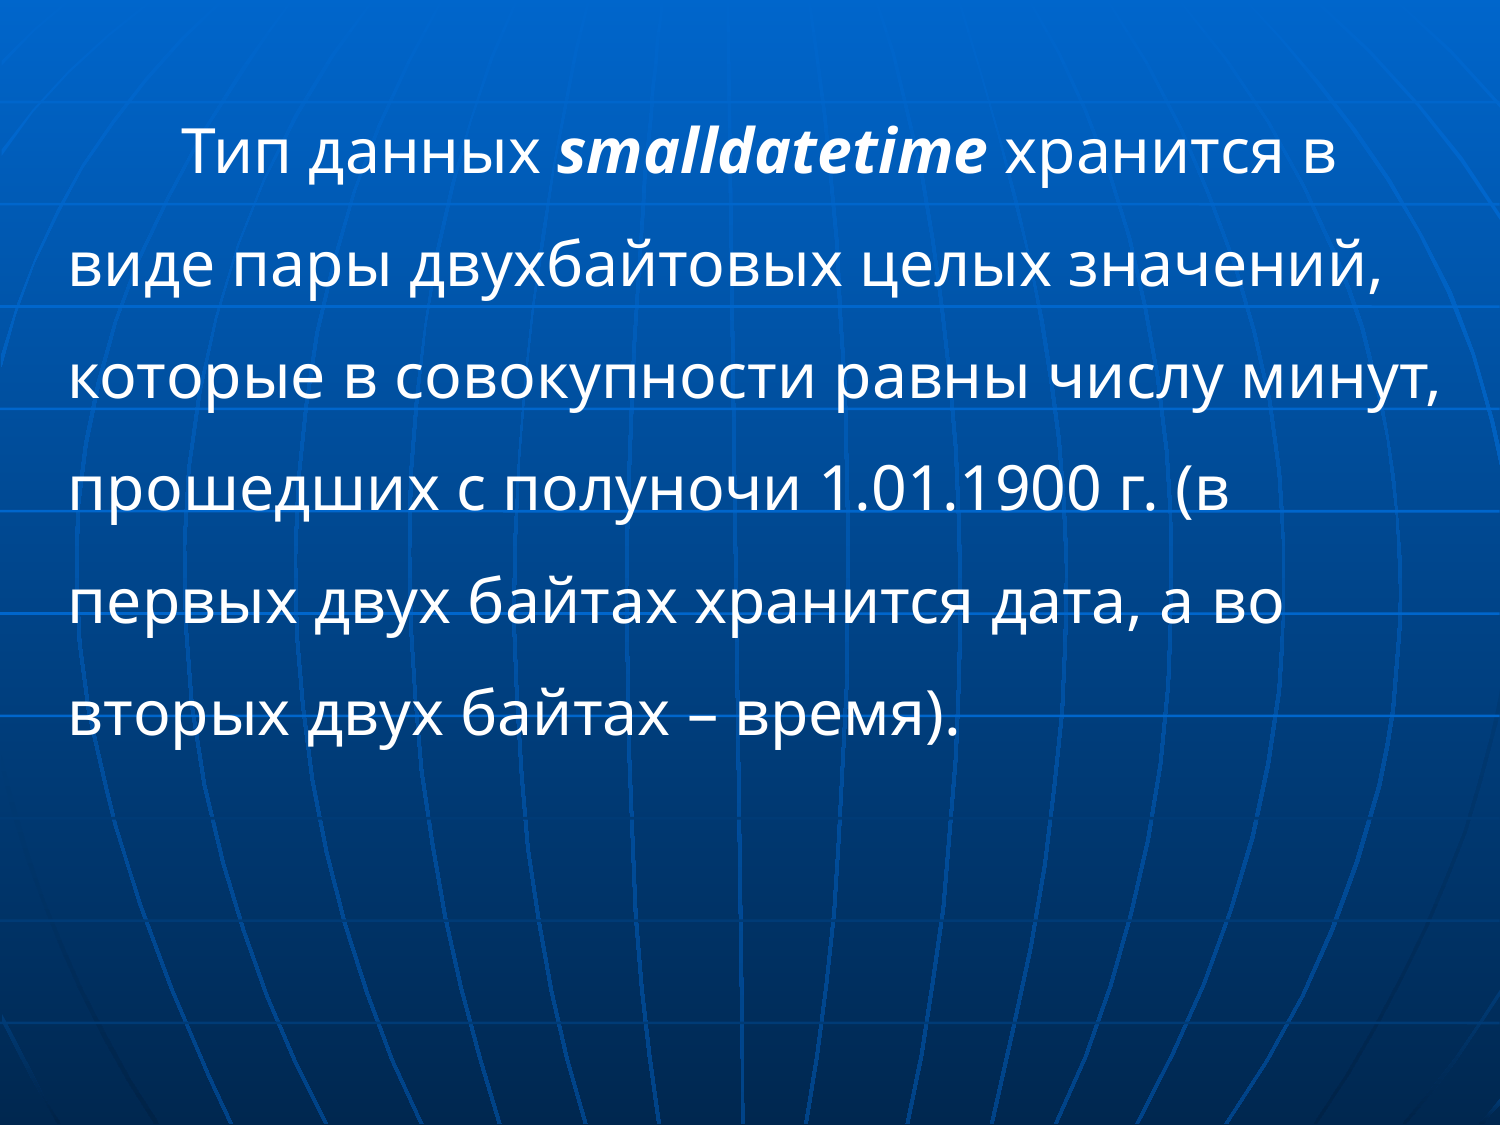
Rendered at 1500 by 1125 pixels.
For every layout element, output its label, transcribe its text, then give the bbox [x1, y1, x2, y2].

text_box Тип данных smalldatetime хранится в виде пары двухбайтовых целых значений, которые в совокупности равны числу минут, прошедших с полуночи 1.01.1900 г. (в первых двух байтах хранится дата, а во вторых двух байтах – время). [53, 66, 1471, 756]
